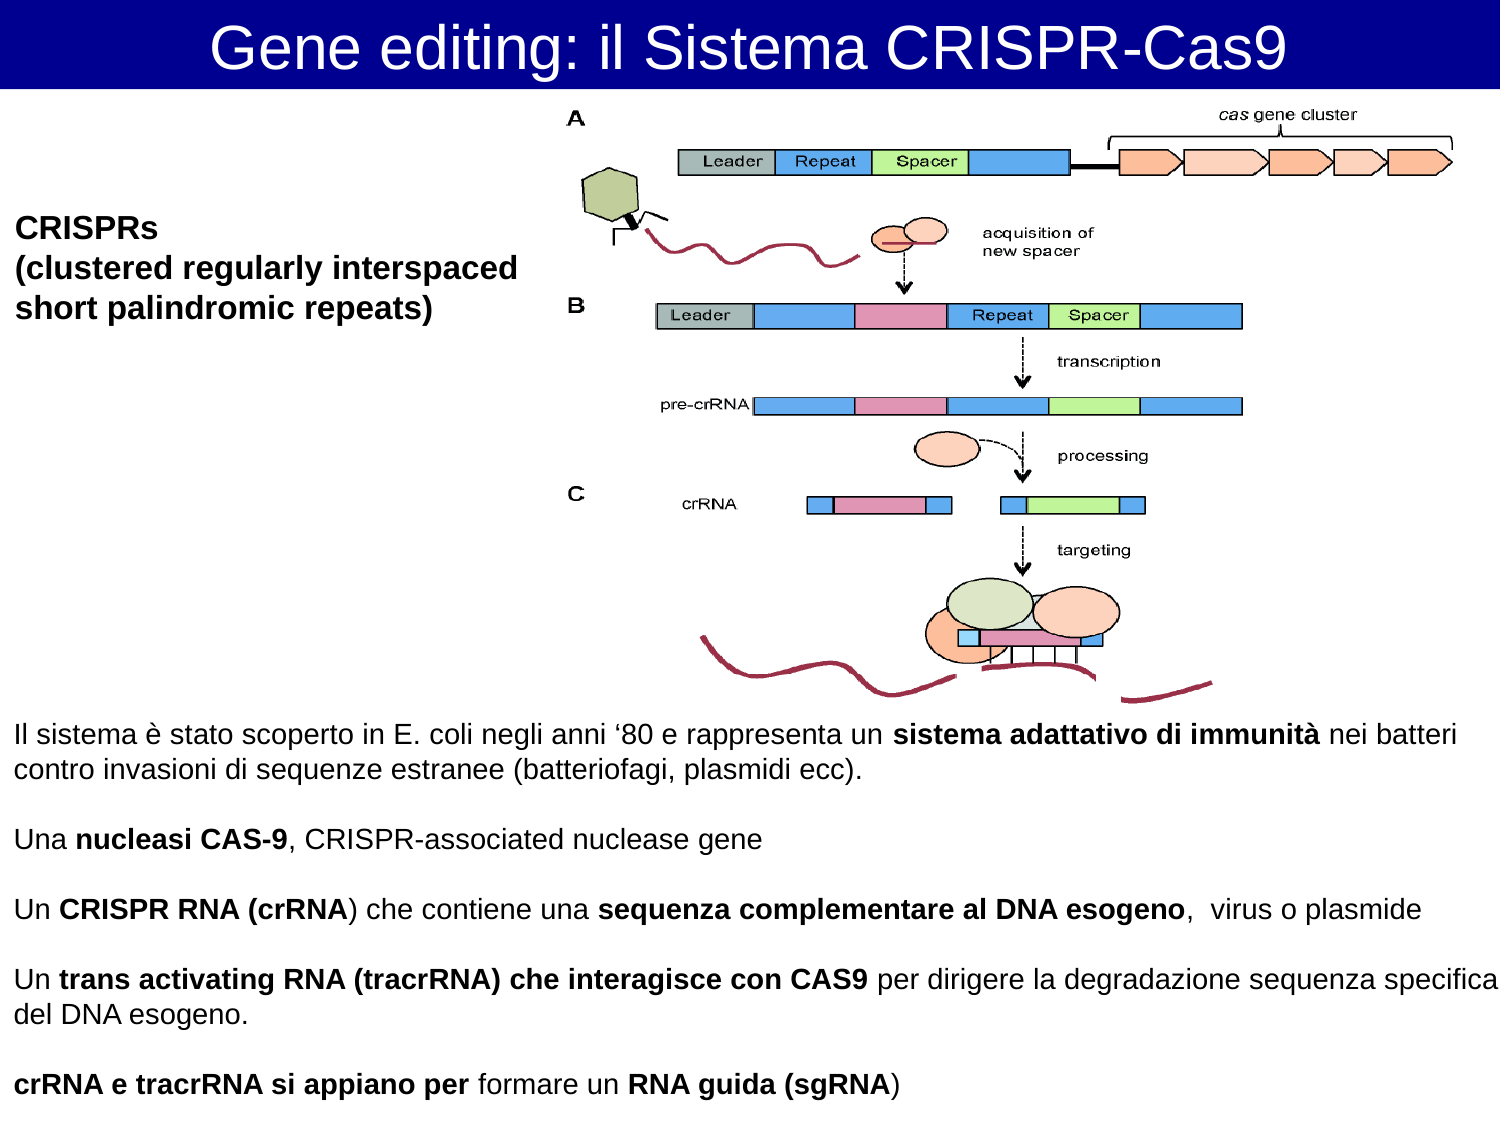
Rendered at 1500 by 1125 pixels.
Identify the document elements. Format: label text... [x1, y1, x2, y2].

picture [495, 90, 1482, 715]
text_box Il sistema è stato scoperto in E. coli negli anni ‘80 e rappresenta un sistema adattativo di immunità nei batteri contro invasioni di sequenze estranee (batteriofagi, plasmidi ecc). Una nucleasi CAS-9, CRISPR-associated nuclease gene Un CRISPR RNA (crRNA) che contiene una sequenza complementare al DNA esogeno, virus o plasmide Un trans activating RNA (tracrRNA) che interagisce con CAS9 per dirigere la degradazione sequenza specifica del DNA esogeno. crRNA e tracrRNA si appiano per formare un RNA guida (sgRNA) [0, 708, 1500, 1108]
text_box Gene editing: il Sistema CRISPR-Cas9 [0, 0, 1500, 90]
text_box CRISPRs (clustered regularly interspaced short palindromic repeats) [0, 198, 490, 334]
